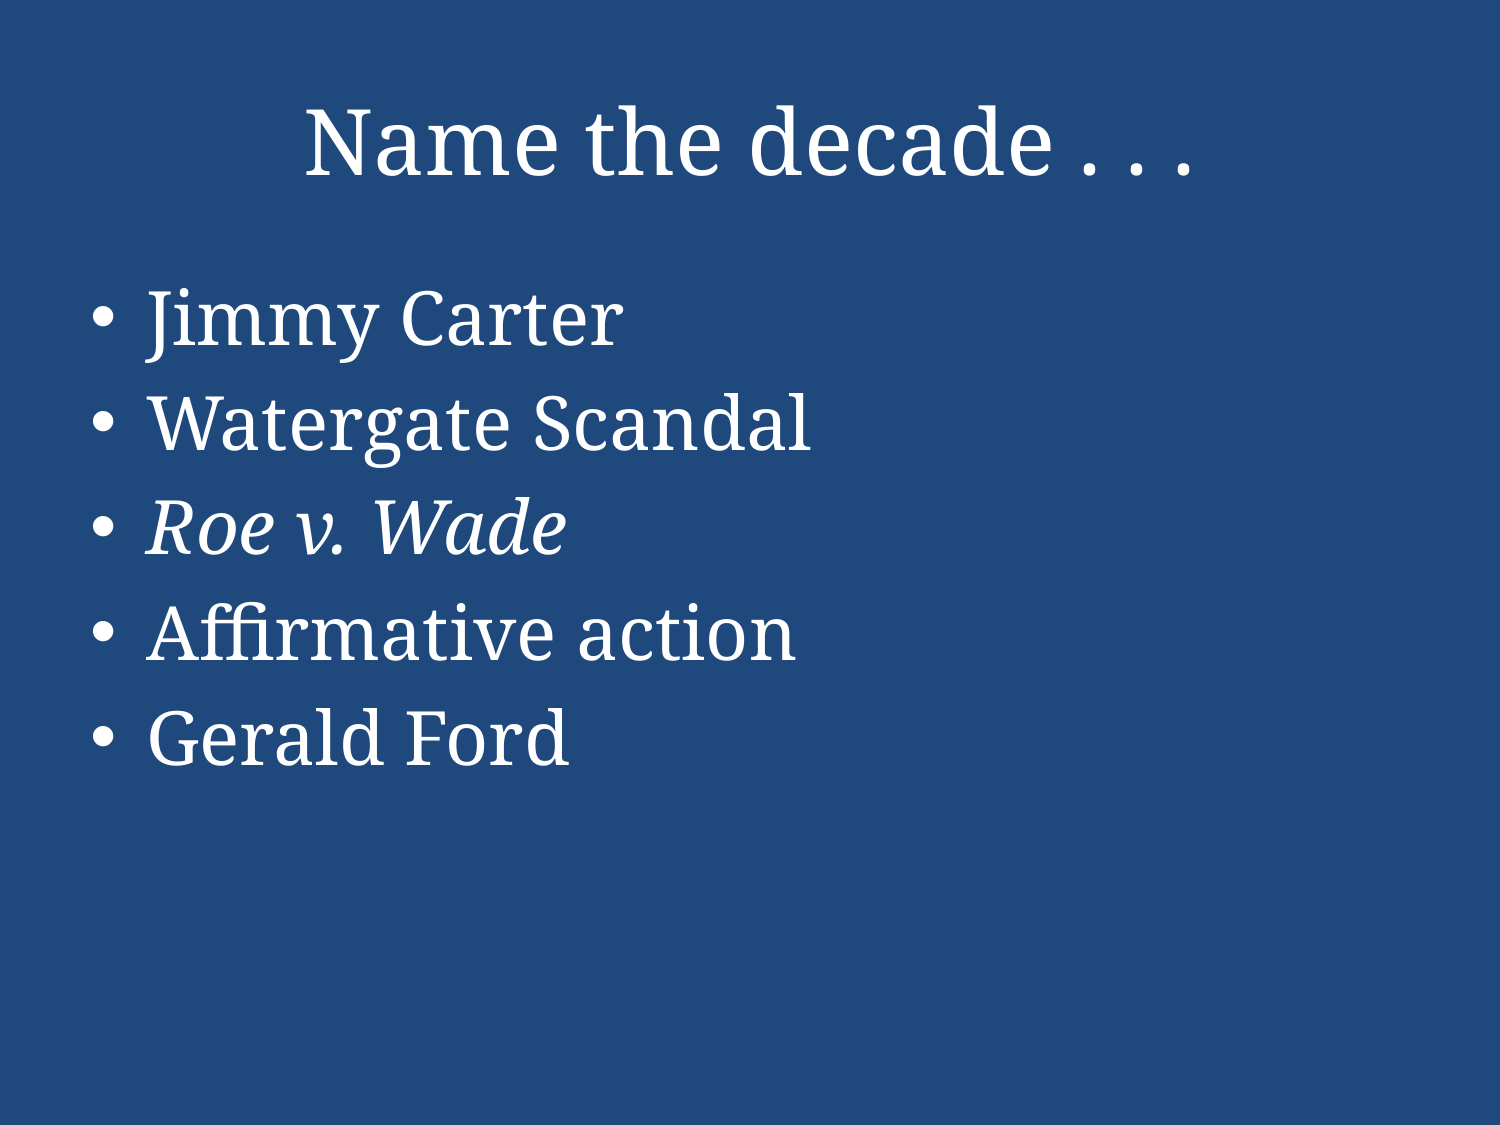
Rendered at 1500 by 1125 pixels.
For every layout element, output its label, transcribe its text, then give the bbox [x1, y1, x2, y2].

list Jimmy Carter Watergate Scandal Roe v. Wade Affirmative action Gerald Ford [75, 262, 1425, 1005]
title Name the decade . . . [75, 45, 1425, 233]
